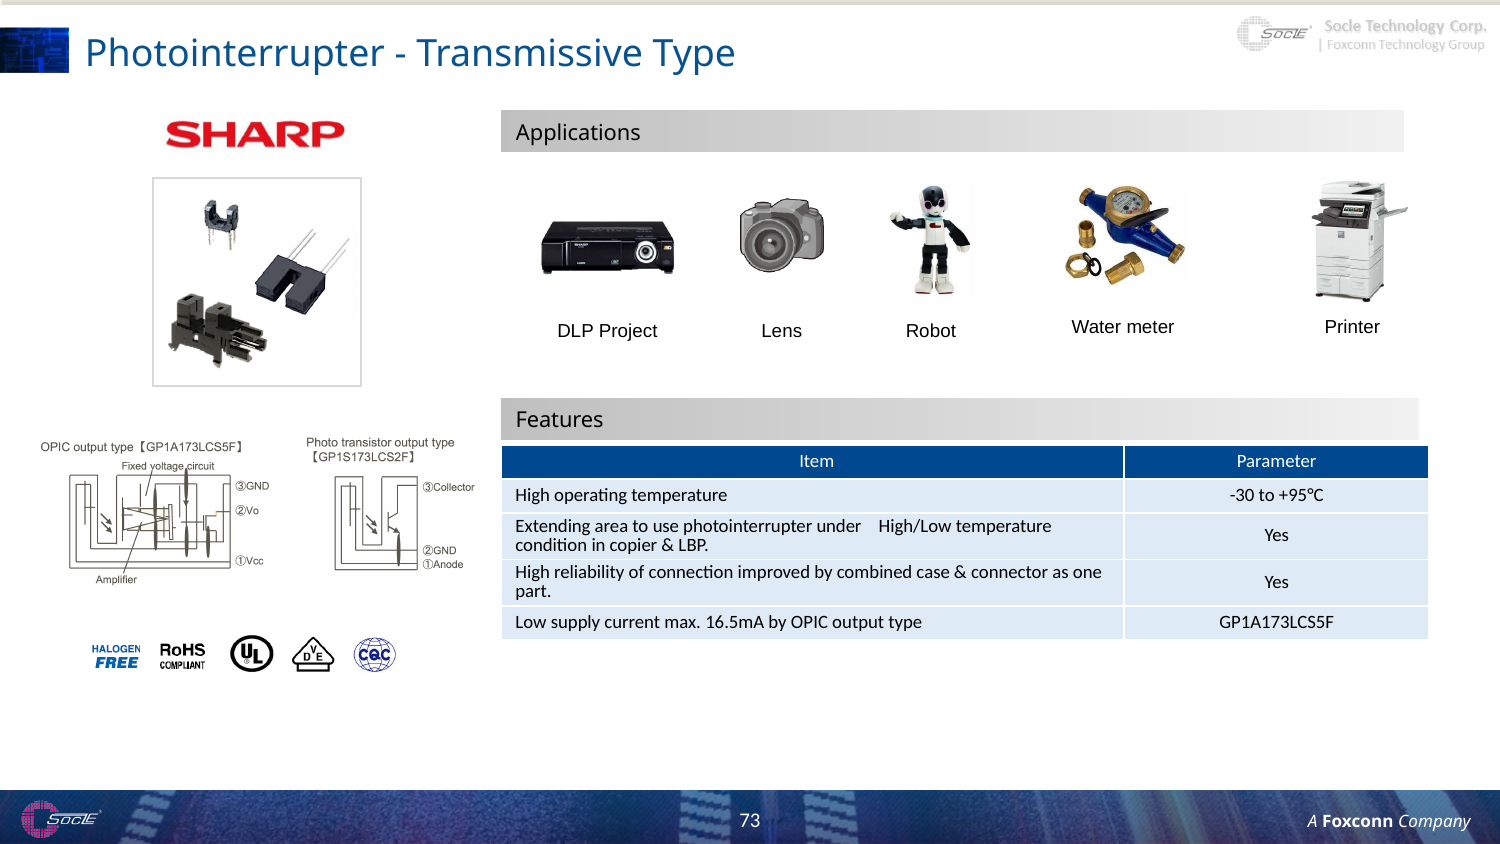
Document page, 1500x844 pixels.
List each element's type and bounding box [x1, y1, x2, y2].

picture [165, 186, 358, 383]
text_box [152, 177, 362, 387]
picture [1292, 177, 1420, 304]
picture [289, 633, 337, 675]
table_cell [1125, 560, 1428, 605]
text_box [1051, 307, 1195, 345]
text_box [501, 110, 1405, 152]
picture [85, 640, 140, 671]
picture [352, 635, 397, 673]
table_cell [502, 607, 1123, 639]
table_header [502, 446, 1123, 478]
picture [35, 436, 482, 587]
title [70, 26, 1330, 82]
table_header [1125, 446, 1428, 478]
text_box [500, 398, 1419, 440]
picture [0, 0, 1500, 5]
picture [740, 193, 824, 278]
picture [0, 28, 68, 72]
table_cell [1125, 514, 1428, 559]
picture [0, 790, 1500, 844]
picture [539, 218, 676, 277]
picture [162, 115, 350, 153]
picture [1065, 185, 1185, 285]
text_box [1252, 307, 1452, 345]
table_cell [1125, 607, 1428, 639]
text_box [542, 311, 673, 349]
picture [229, 635, 274, 673]
text_box [746, 311, 818, 349]
table_cell [502, 480, 1123, 512]
picture [155, 639, 213, 671]
text_box [890, 311, 971, 349]
table_cell [502, 514, 1123, 559]
picture [885, 182, 974, 298]
table_cell [1125, 480, 1428, 512]
table_cell [502, 560, 1123, 605]
